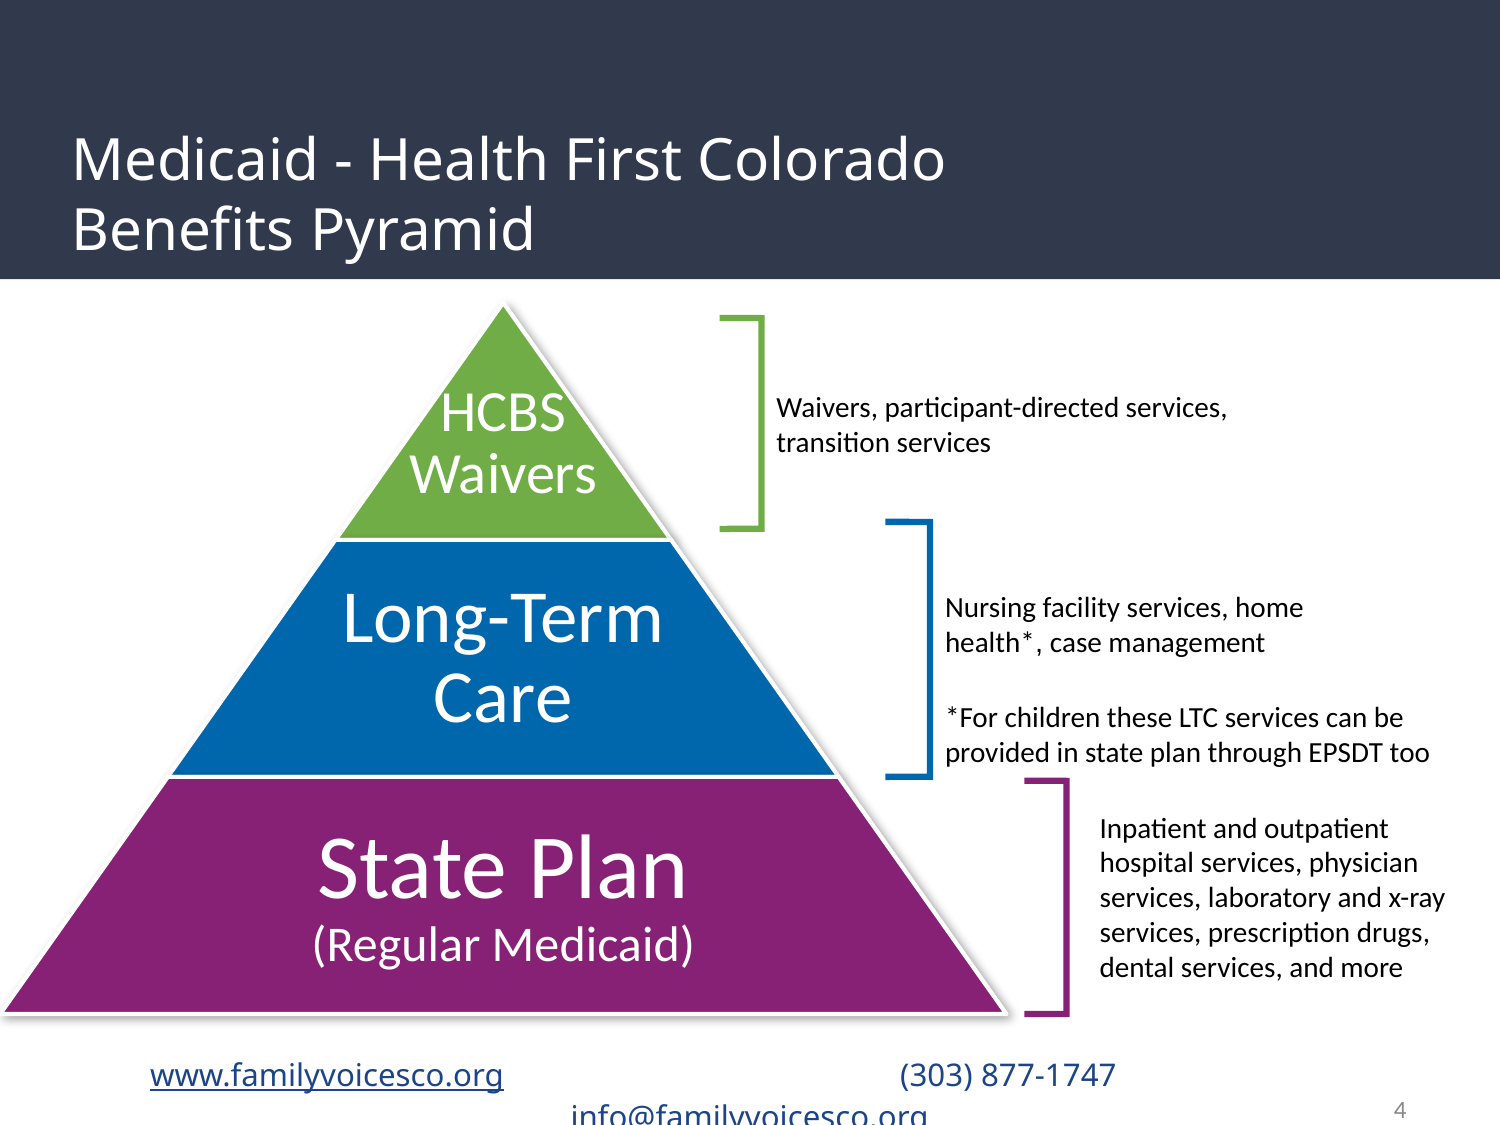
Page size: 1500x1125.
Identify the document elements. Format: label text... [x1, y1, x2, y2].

text_box *For children these LTC services can be provided in state plan through EPSDT too [1010, 691, 1472, 776]
text_box Inpatient and outpatient hospital services, physician services, laboratory and x-ray services, prescription drugs, dental services, and more [1084, 801, 1500, 992]
text_box Waivers, participant-directed services, transition services [1010, 380, 1347, 466]
text_box [1024, 780, 1067, 1015]
text_box Nursing facility services, home health*, case management [1010, 580, 1394, 666]
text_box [0, 302, 1007, 1015]
title Medicaid - Health First Colorado Benefits Pyramid [56, 107, 1482, 244]
text_box www.familyvoicesco.org (303) 877-1747 info@familyvoicesco.org [77, 1039, 1423, 1125]
